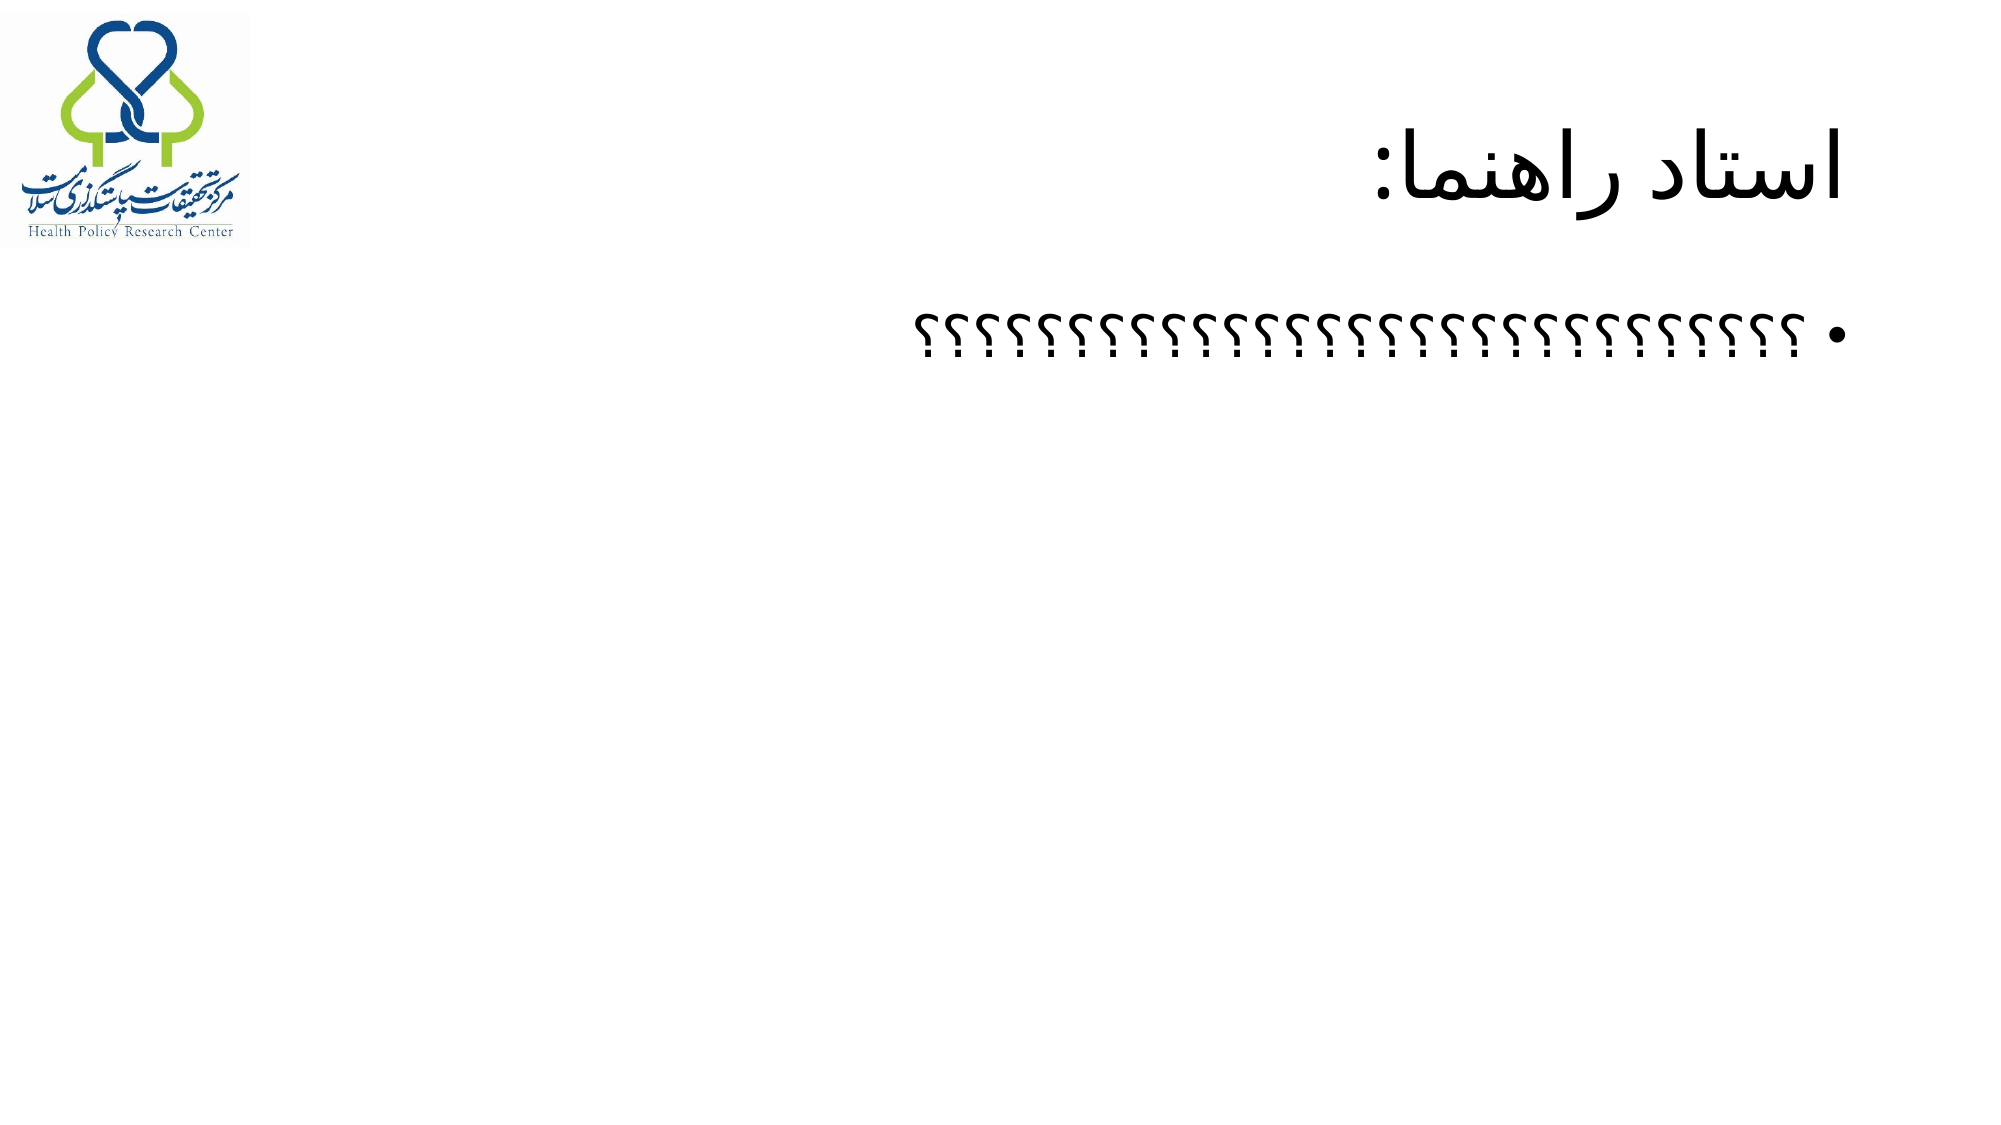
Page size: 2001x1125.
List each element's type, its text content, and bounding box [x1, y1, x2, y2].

title استاد راهنما: [137, 59, 1863, 278]
picture [0, 14, 250, 247]
list ؟؟؟؟؟؟؟؟؟؟؟؟؟؟؟؟؟؟؟؟؟؟؟؟؟؟؟؟؟ [137, 299, 1863, 1014]
